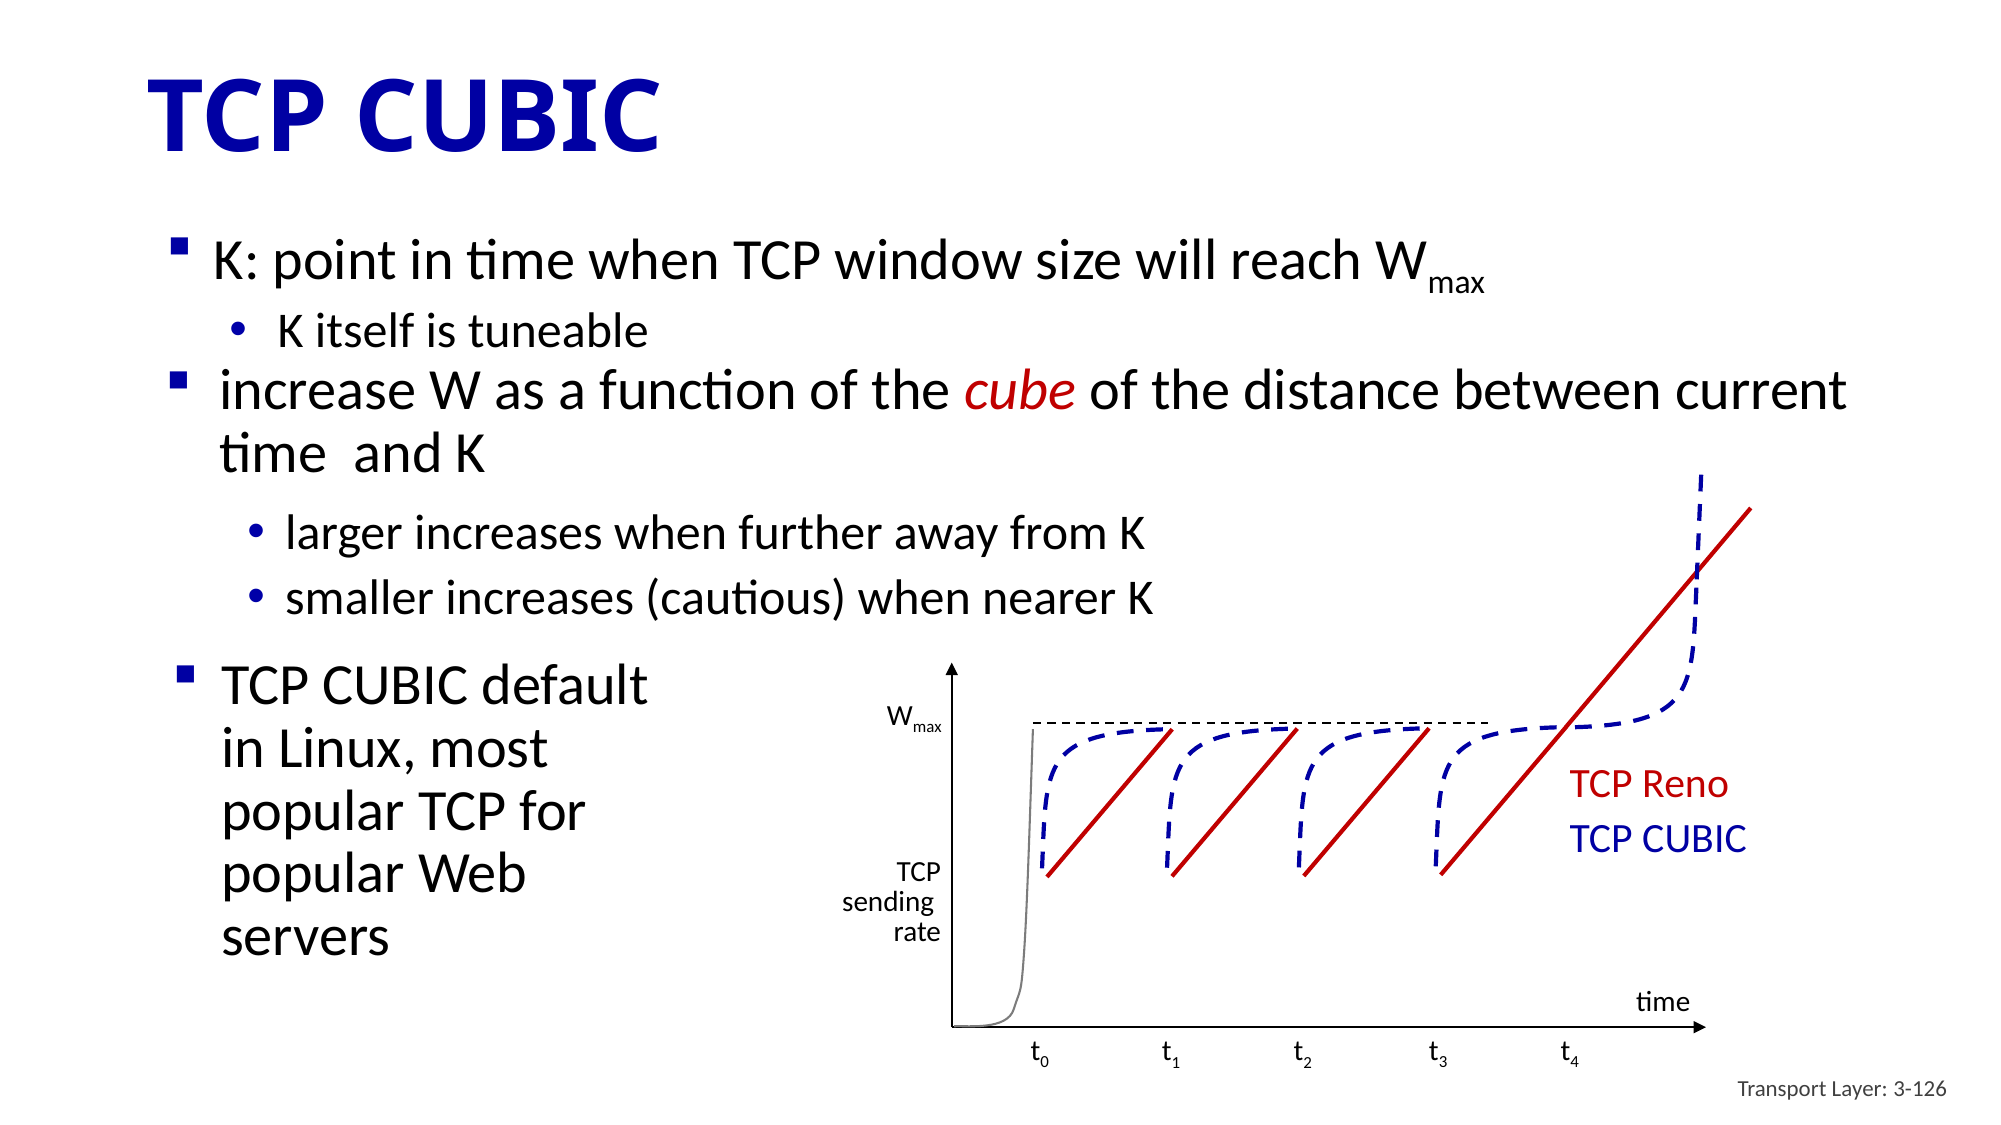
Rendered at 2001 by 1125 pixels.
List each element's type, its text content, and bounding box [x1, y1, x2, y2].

text_box TCP CUBIC default in Linux, most popular TCP for popular Web servers [130, 685, 698, 979]
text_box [825, 474, 1763, 1073]
text_box increase W as a function of the cube of the distance between current time and K [128, 352, 1961, 685]
slide_number Transport Layer: 3-126 [1512, 1056, 1963, 1117]
title TCP CUBIC [131, 45, 2000, 193]
text_box K: point in time when TCP window size will reach Wmax K itself is tuneable [131, 214, 1963, 371]
